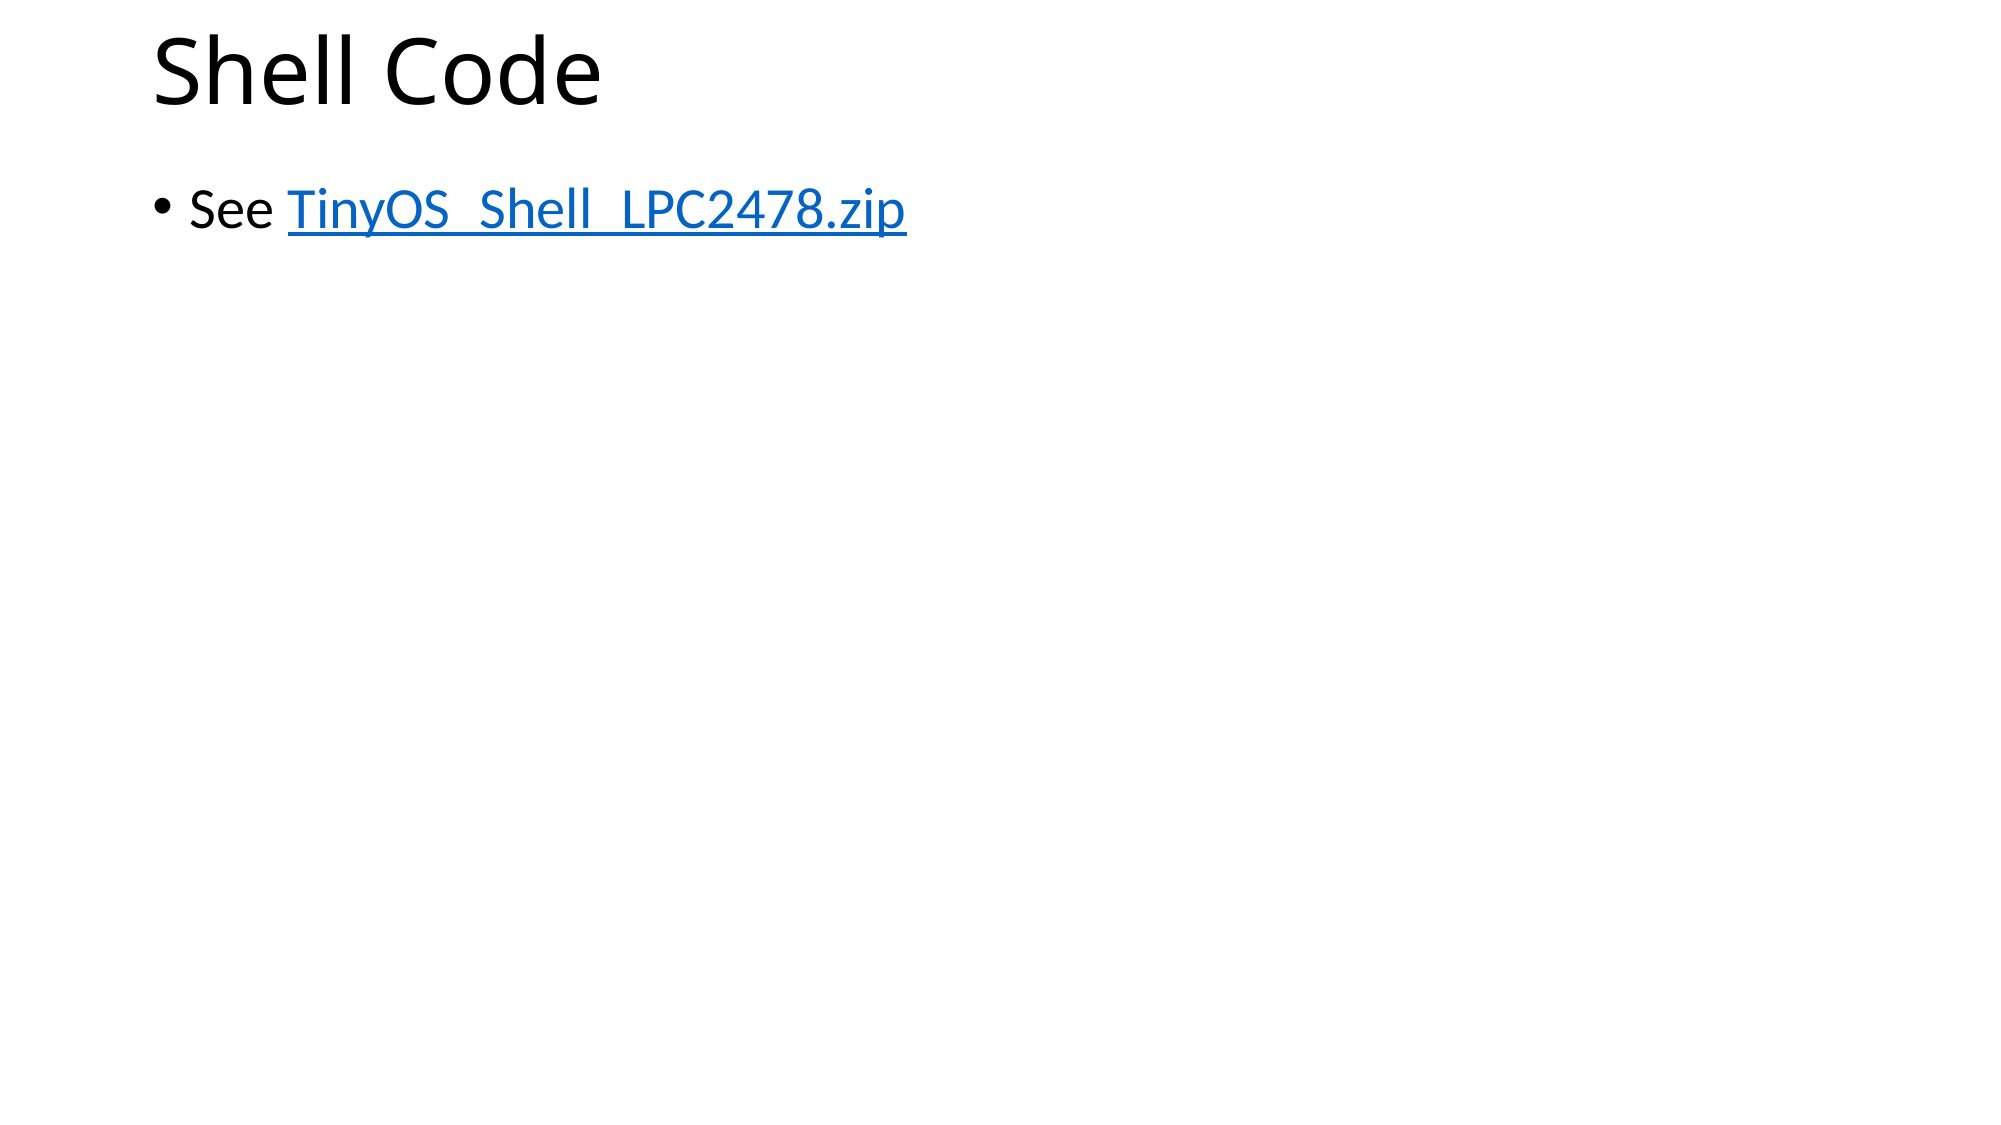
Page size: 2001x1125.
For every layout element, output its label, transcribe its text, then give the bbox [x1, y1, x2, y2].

title Shell Code [137, 1, 1863, 148]
list See TinyOS_Shell_LPC2478.zip [137, 170, 1863, 1061]
